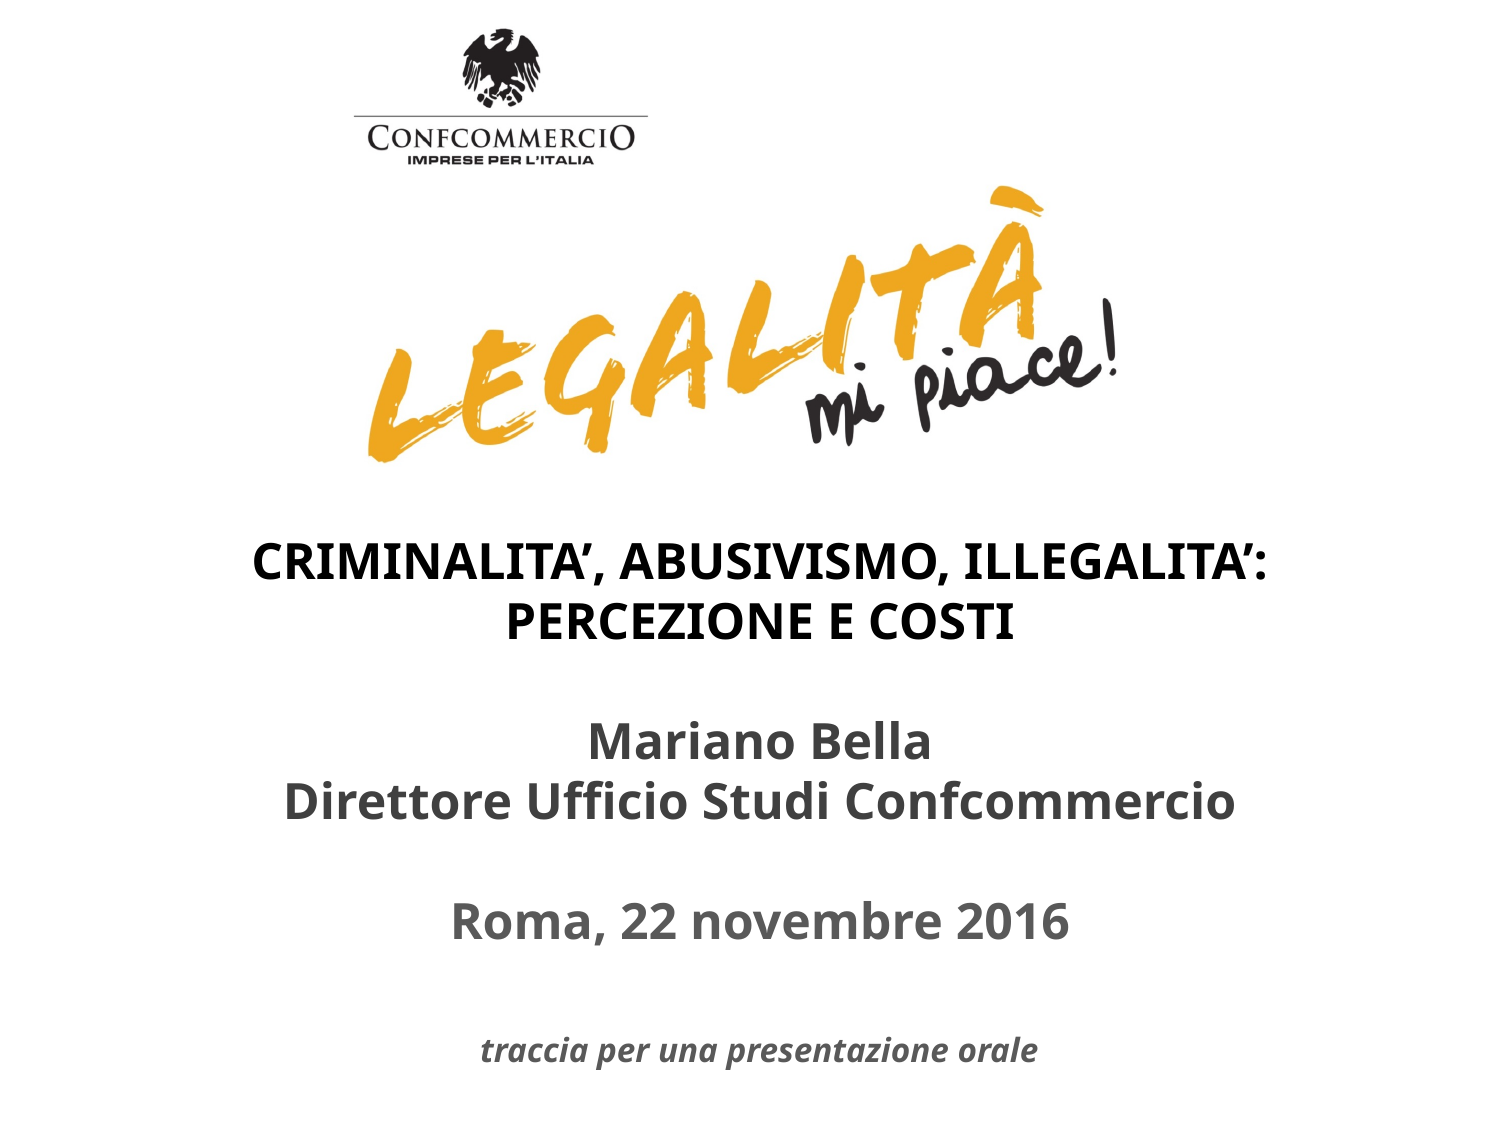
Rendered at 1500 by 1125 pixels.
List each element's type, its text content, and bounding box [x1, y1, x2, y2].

picture [287, 0, 1213, 516]
text_box CRIMINALITA’, ABUSIVISMO, ILLEGALITA’: PERCEZIONE E COSTI Mariano Bella Direttore Ufficio Studi Confcommercio Roma, 22 novembre 2016 traccia per una presentazione orale [128, 101, 1391, 1077]
